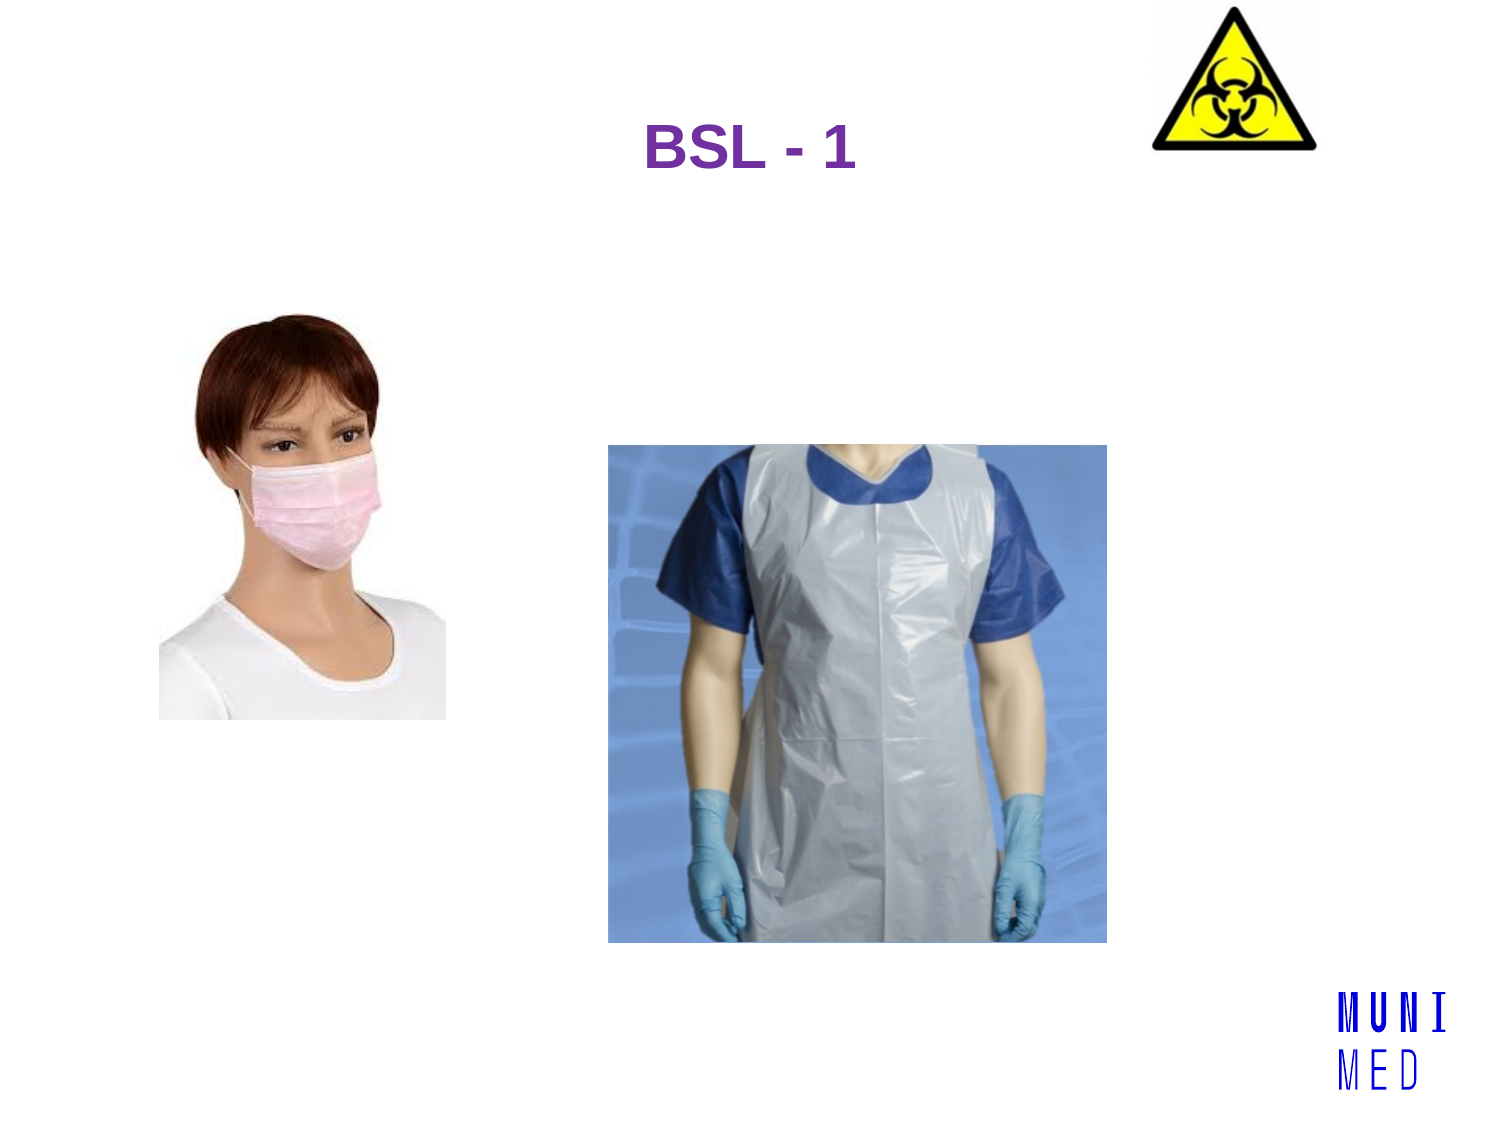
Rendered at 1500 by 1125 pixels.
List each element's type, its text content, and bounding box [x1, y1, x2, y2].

picture [607, 444, 1107, 943]
picture [1151, 2, 1321, 155]
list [159, 289, 446, 720]
title BSL - 1 [88, 118, 1412, 193]
